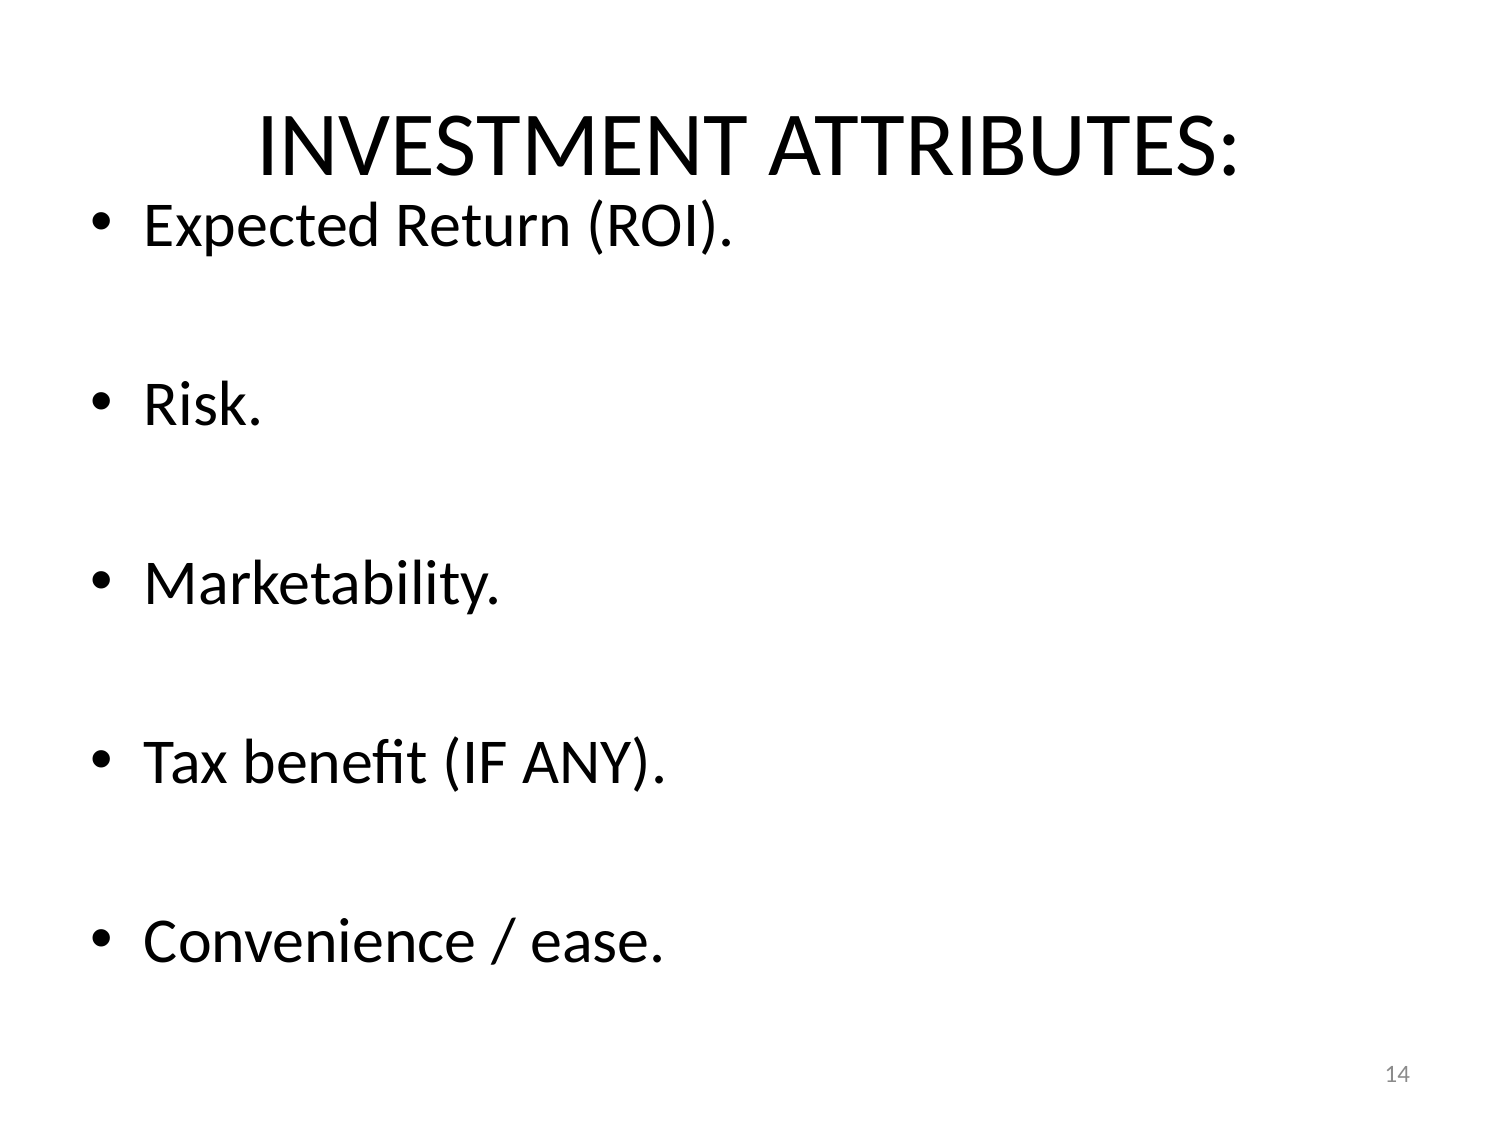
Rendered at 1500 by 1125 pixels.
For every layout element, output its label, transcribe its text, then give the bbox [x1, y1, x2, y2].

slide_number 14 [1074, 1042, 1425, 1103]
list Expected Return (ROI). Risk. Marketability. Tax benefit (IF ANY). Convenience / ease. [75, 233, 1425, 988]
title INVESTMENT ATTRIBUTES: [75, 45, 1425, 233]
